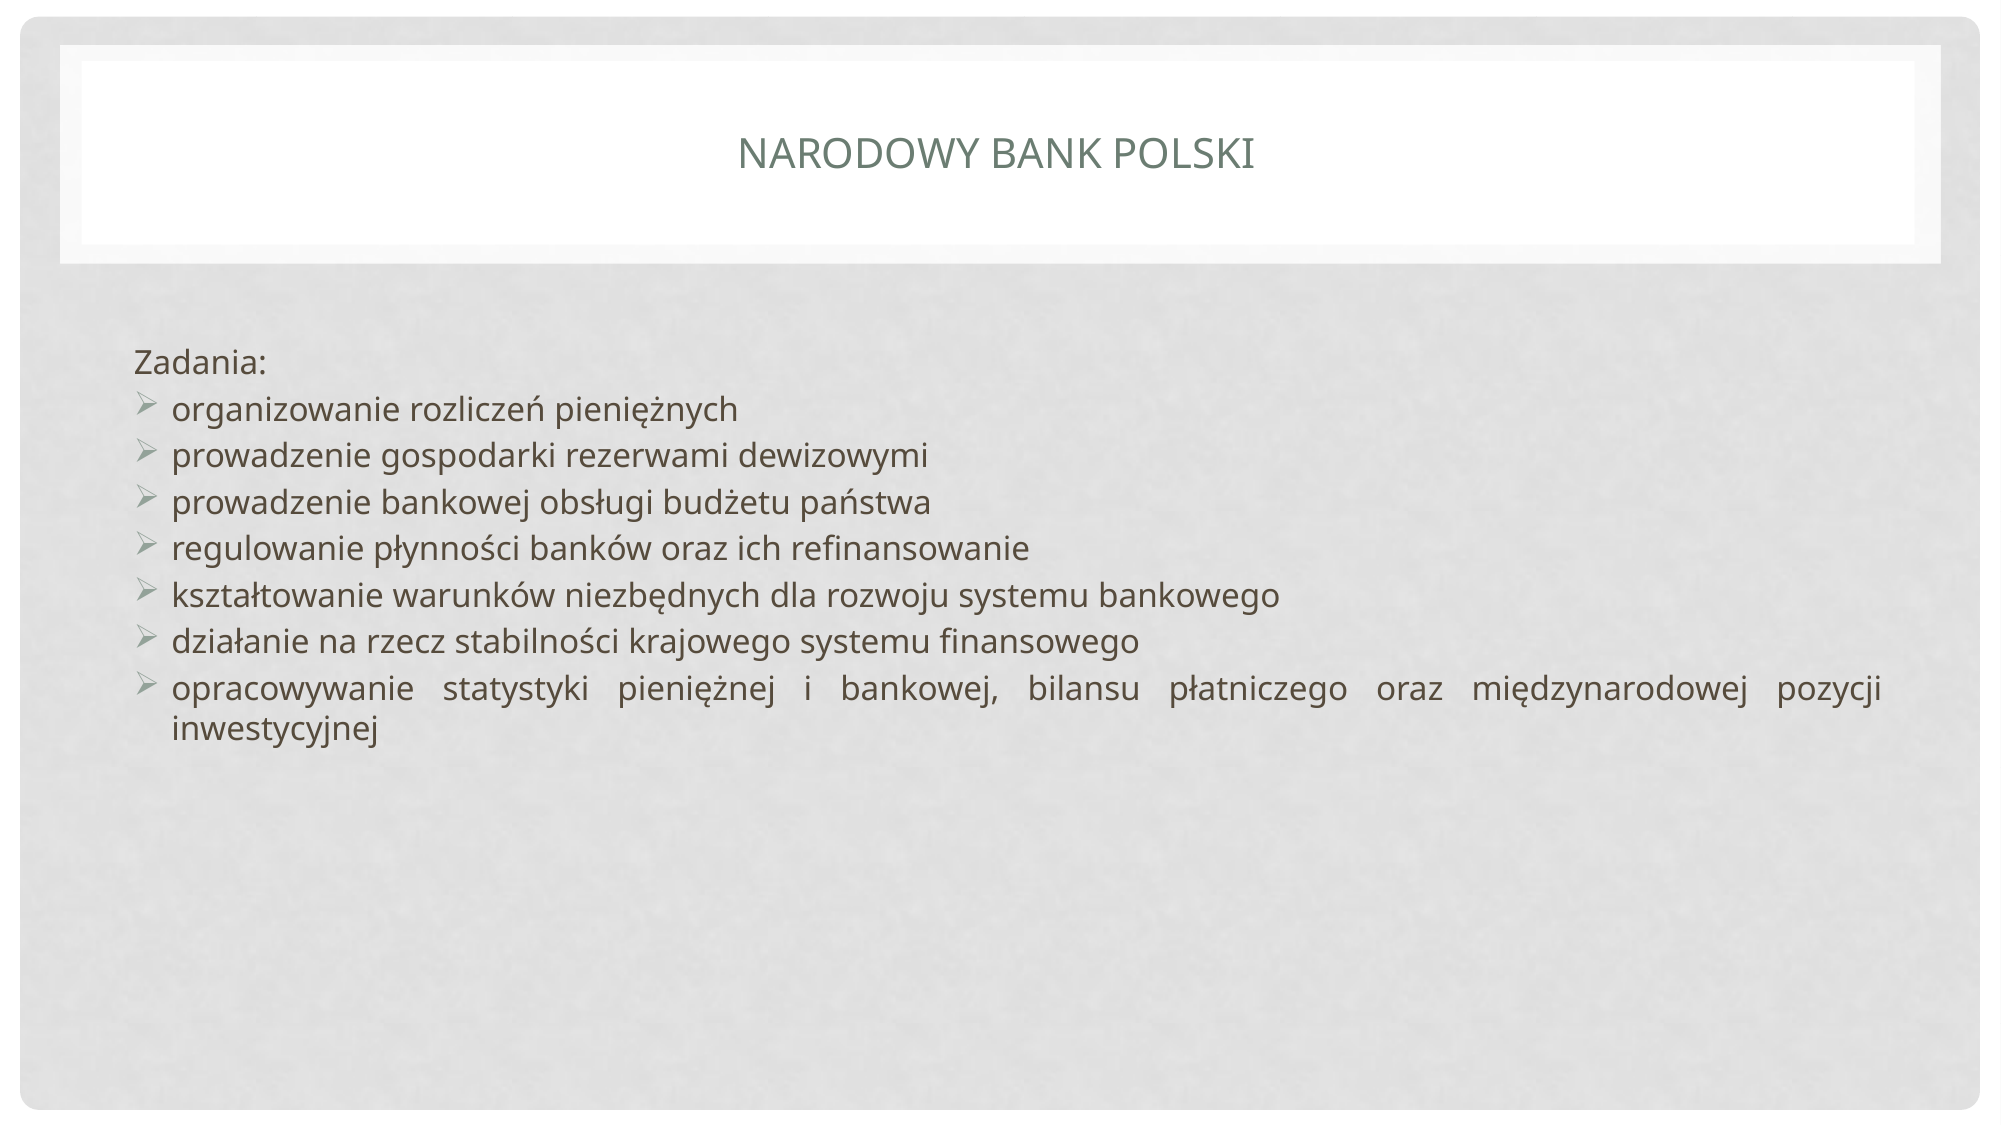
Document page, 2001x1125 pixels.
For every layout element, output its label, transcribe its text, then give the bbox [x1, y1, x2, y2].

list Zadania: organizowanie rozliczeń pieniężnych prowadzenie gospodarki rezerwami dewizowymi prowadzenie bankowej obsługi budżetu państwa regulowanie płynności banków oraz ich refinansowanie kształtowanie warunków niezbędnych dla rozwoju systemu bankowego działanie na rzecz stabilności krajowego systemu finansowego opracowywanie statystyki pieniężnej i bankowej, bilansu płatniczego oraz międzynarodowej pozycji inwestycyjnej [99, 287, 1900, 1005]
title Narodowy Bank Polski [93, 66, 1900, 238]
